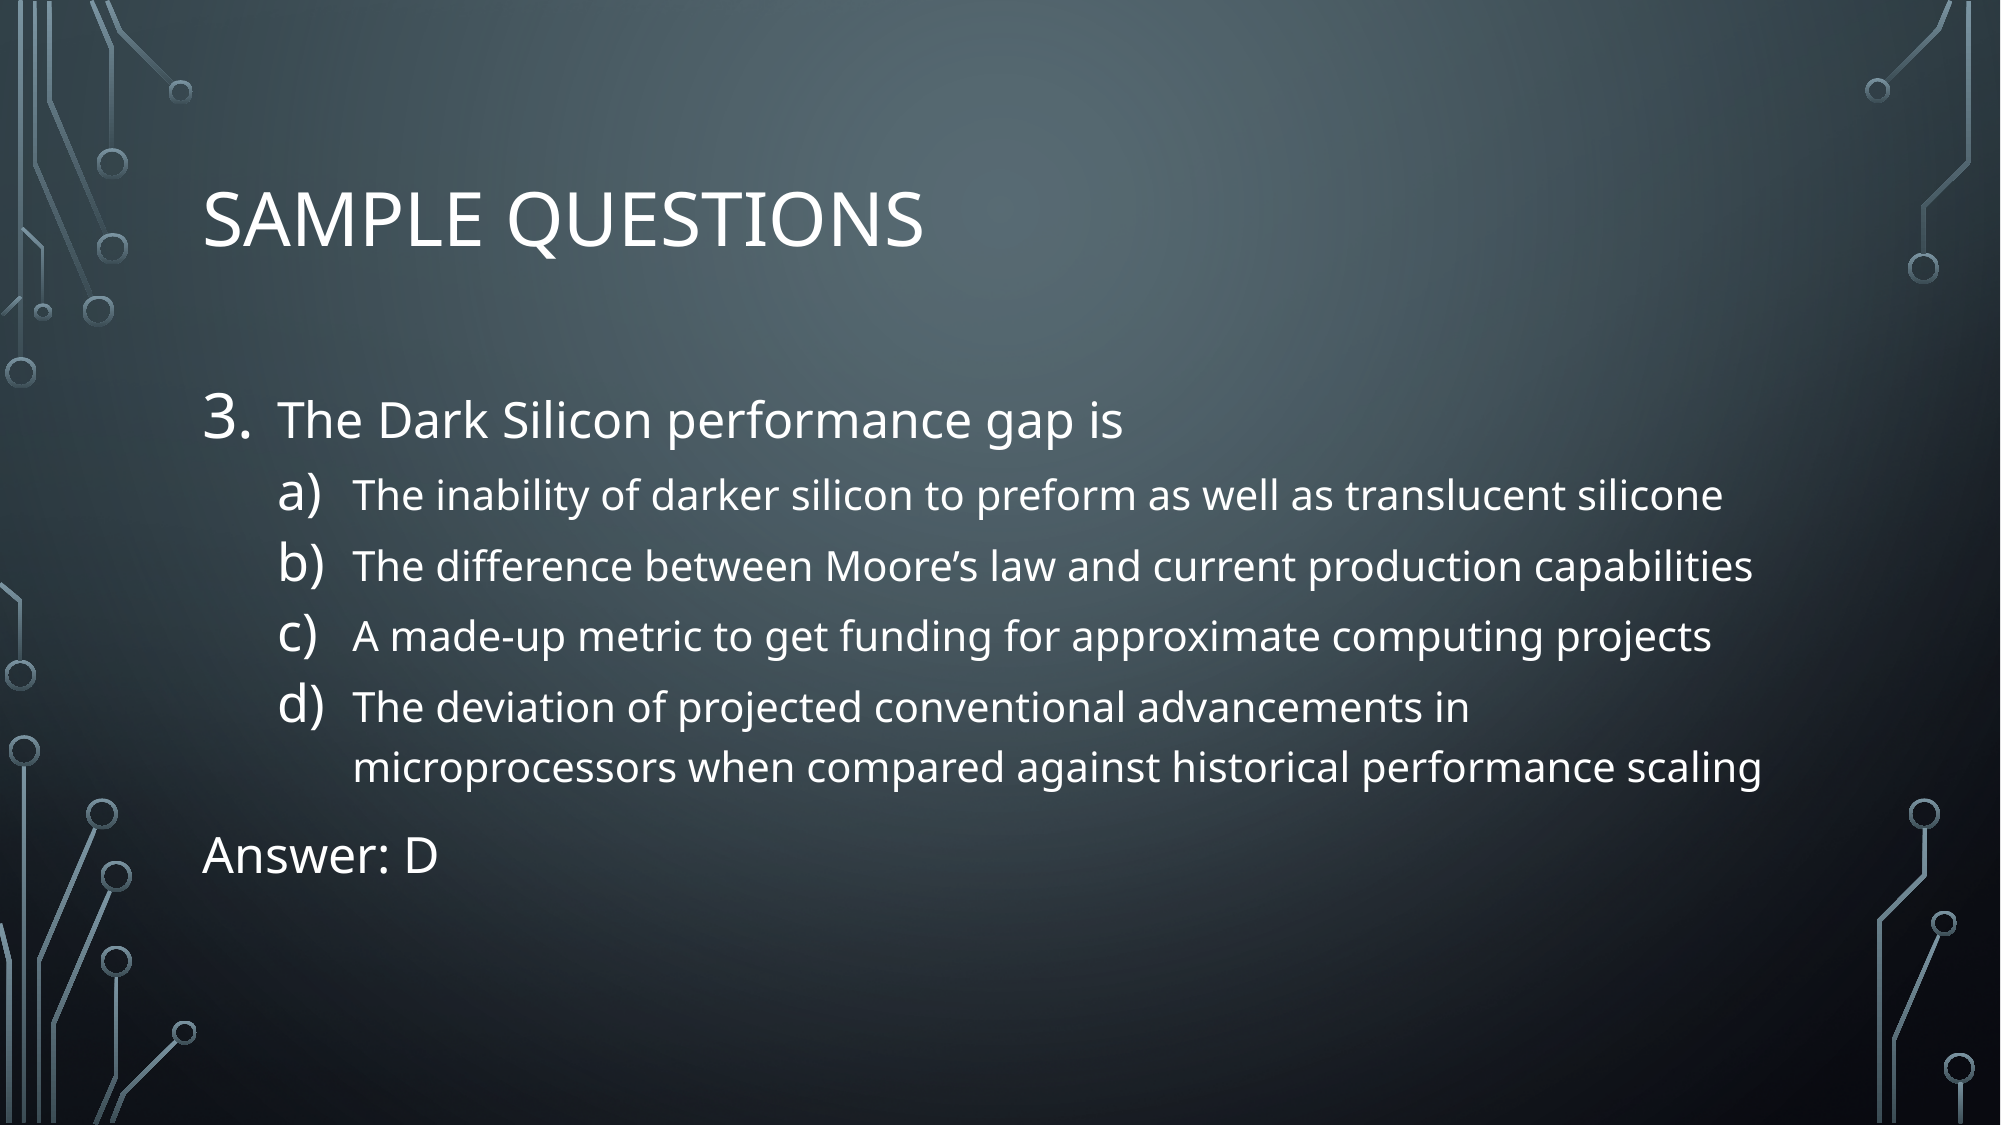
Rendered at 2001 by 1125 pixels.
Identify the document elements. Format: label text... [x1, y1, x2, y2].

title Sample Questions [187, 101, 1813, 344]
list The Dark Silicon performance gap is The inability of darker silicon to preform as well as translucent silicone The difference between Moore’s law and current production capabilities A made-up metric to get funding for approximate computing projects The deviation of projected conventional advancements in microprocessors when compared against historical performance scaling Answer: D [187, 369, 1813, 950]
